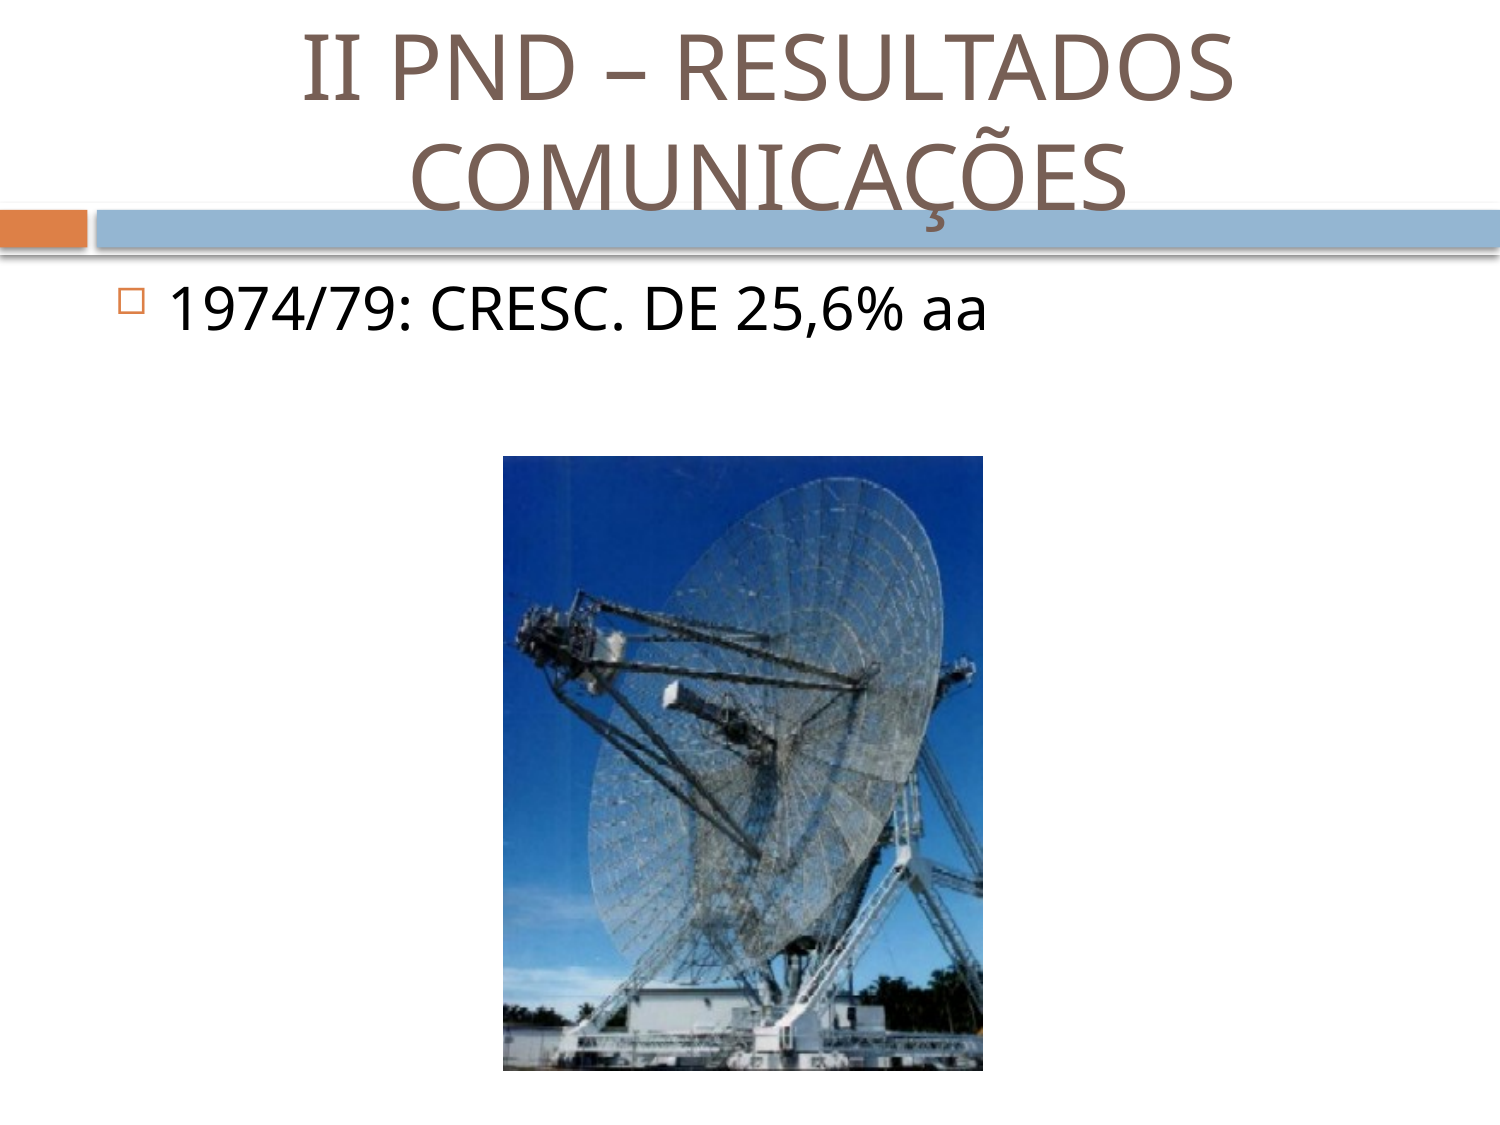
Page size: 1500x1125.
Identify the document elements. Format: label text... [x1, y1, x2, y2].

picture [503, 455, 984, 1071]
list 1974/79: CRESC. DE 25,6% aa [100, 262, 1439, 1001]
title II PND – RESULTADOS COMUNICAÇÕES [100, 37, 1439, 201]
